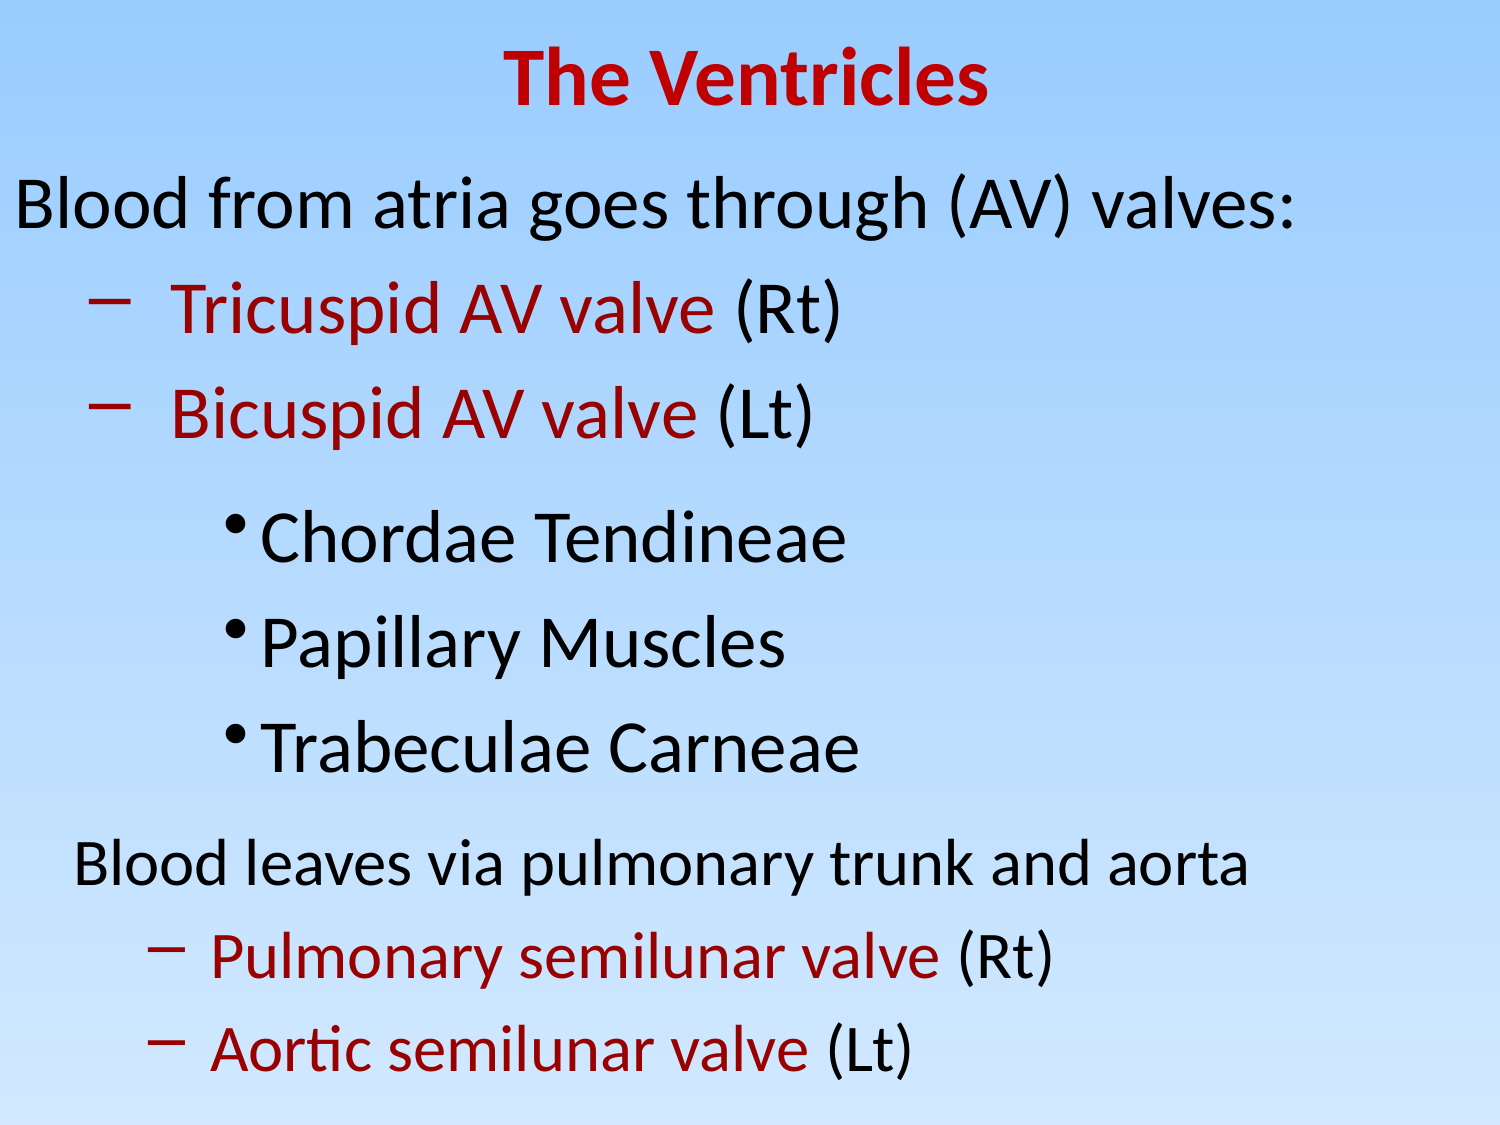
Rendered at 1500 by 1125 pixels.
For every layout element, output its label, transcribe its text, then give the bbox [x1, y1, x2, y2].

text_box Chordae Tendineae Papillary Muscles Trabeculae Carneae [58, 480, 1113, 795]
text_box The Ventricles [184, 22, 1310, 123]
text_box Blood leaves via pulmonary trunk and aorta Pulmonary semilunar valve (Rt) Aortic semilunar valve (Lt) [58, 810, 1500, 1093]
text_box Blood from atria goes through (AV) valves: Tricuspid AV valve (Rt) Bicuspid AV valve (Lt) [0, 146, 1468, 462]
